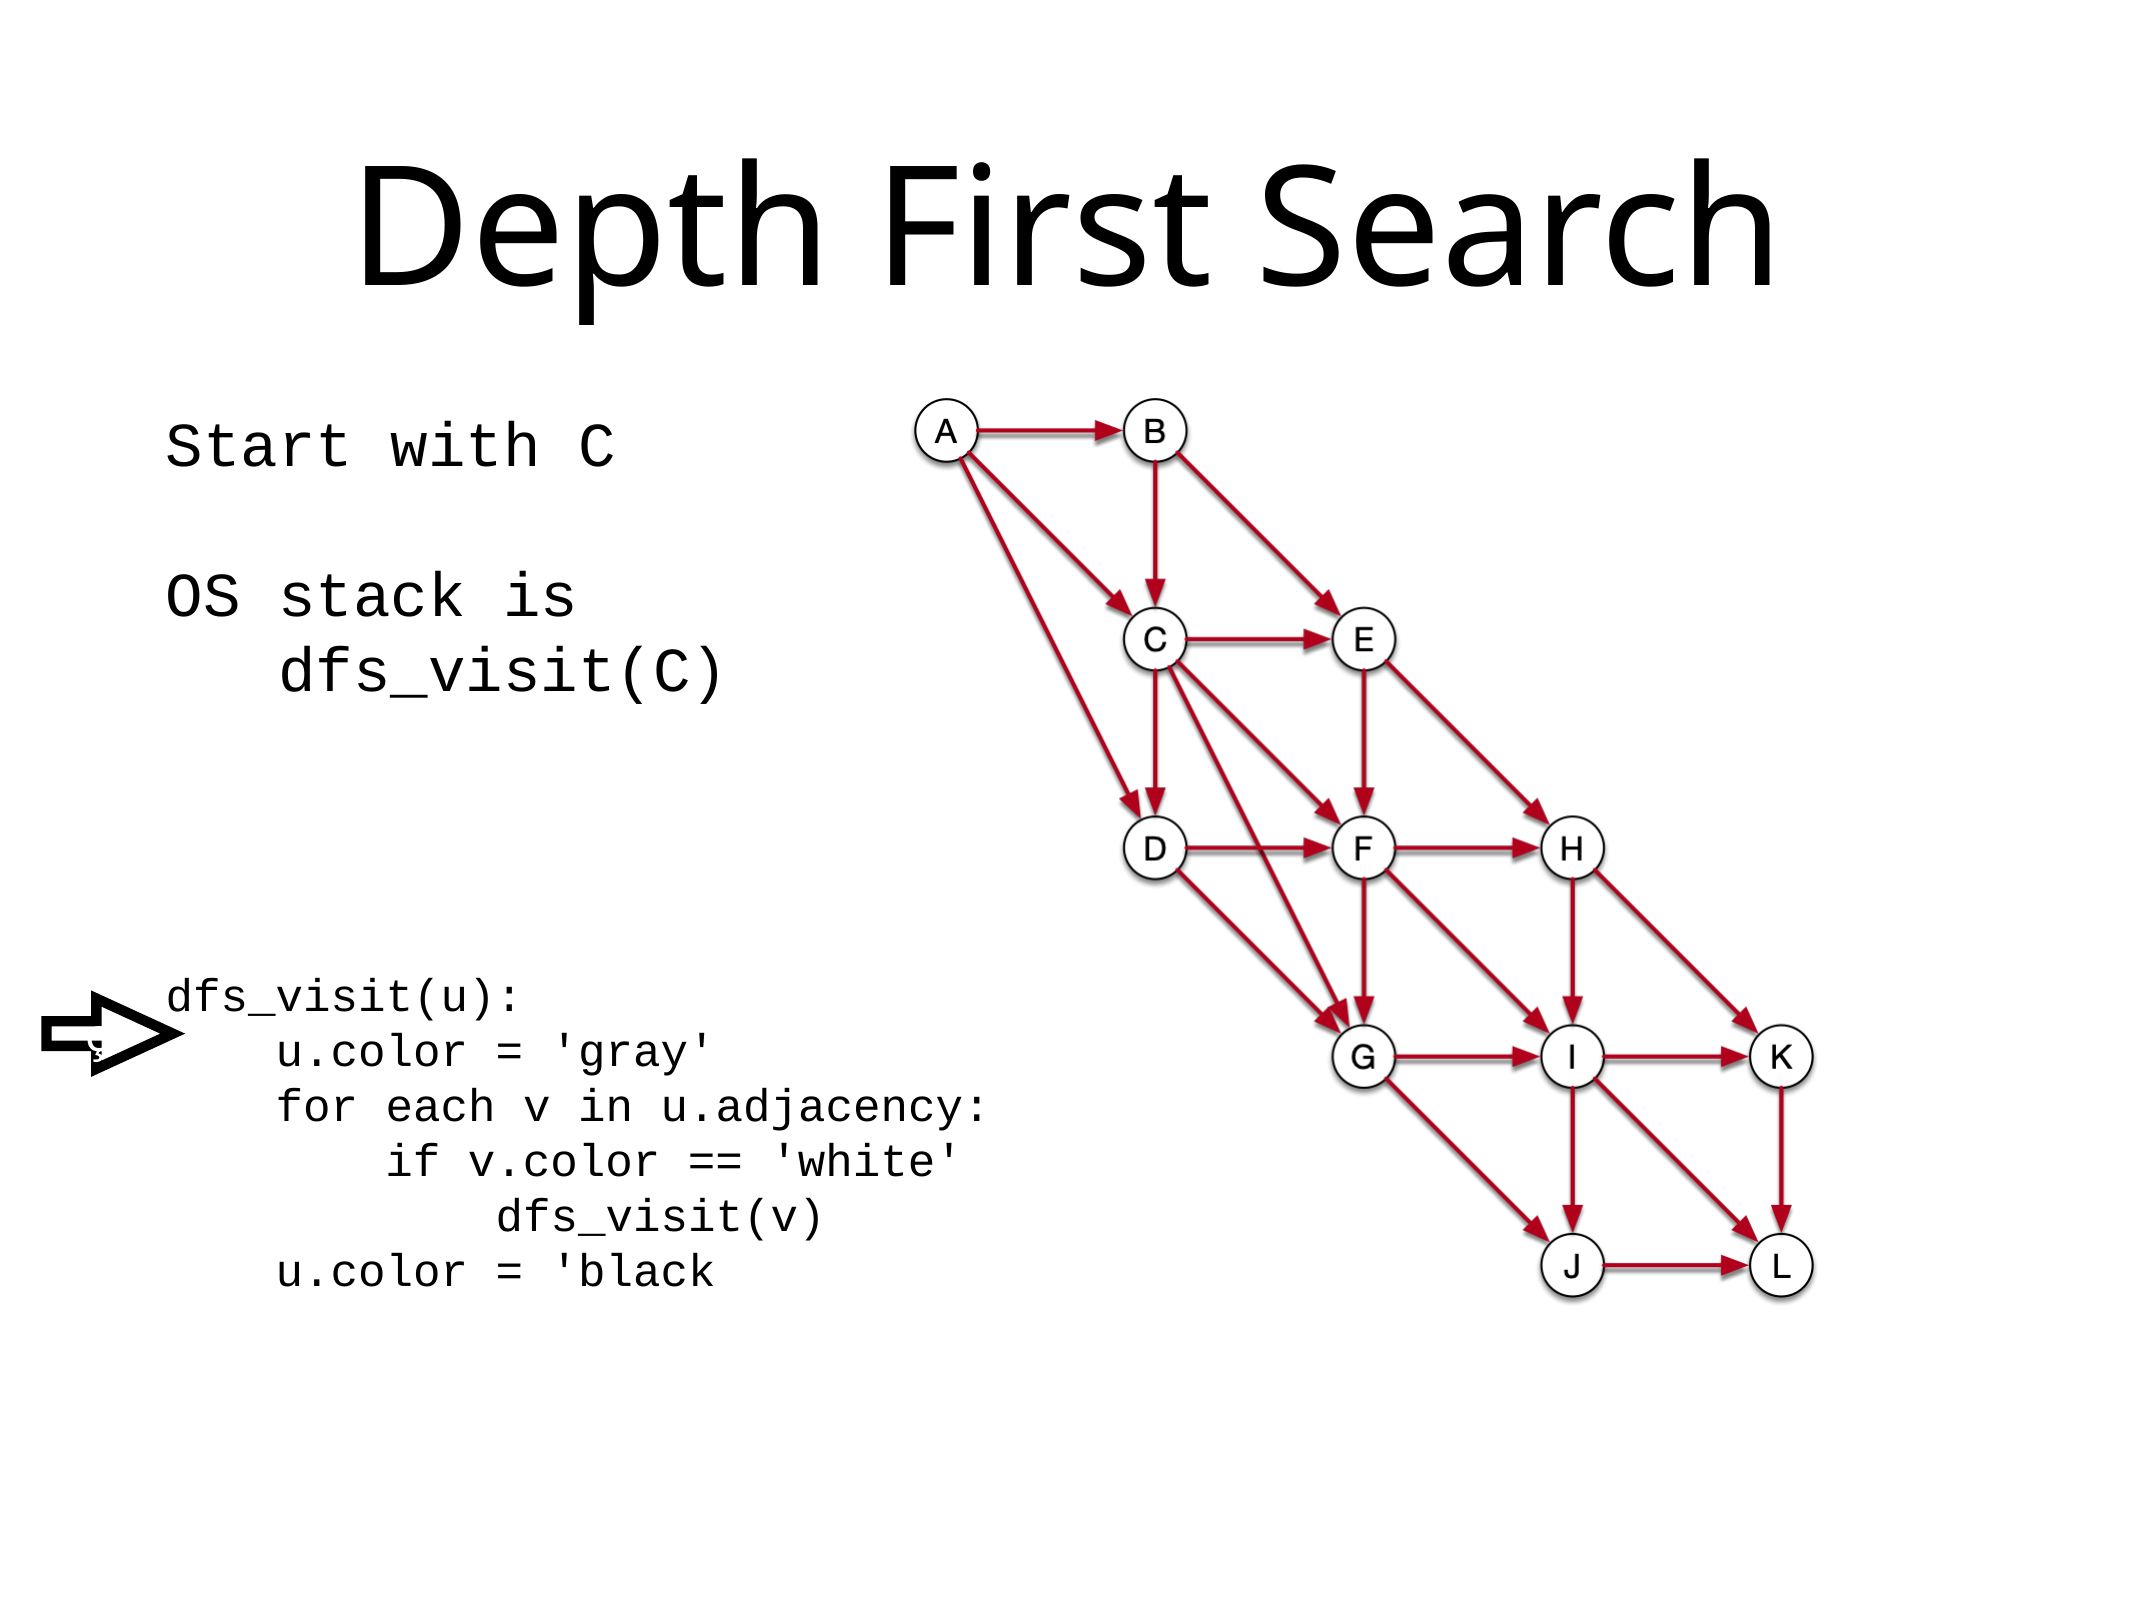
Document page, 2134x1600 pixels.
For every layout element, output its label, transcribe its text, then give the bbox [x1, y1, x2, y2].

text_box dfs_visit(u): u.color = 'gray' for each v in u.adjacency: if v.color == 'white' dfs_visit(v) u.color = 'black [157, 957, 1000, 1359]
picture [907, 395, 1821, 1309]
text_box Start with C OS stack is dfs_visit(C) [157, 395, 737, 713]
text_box ç [46, 998, 173, 1069]
title Depth First Search [155, 41, 1978, 397]
